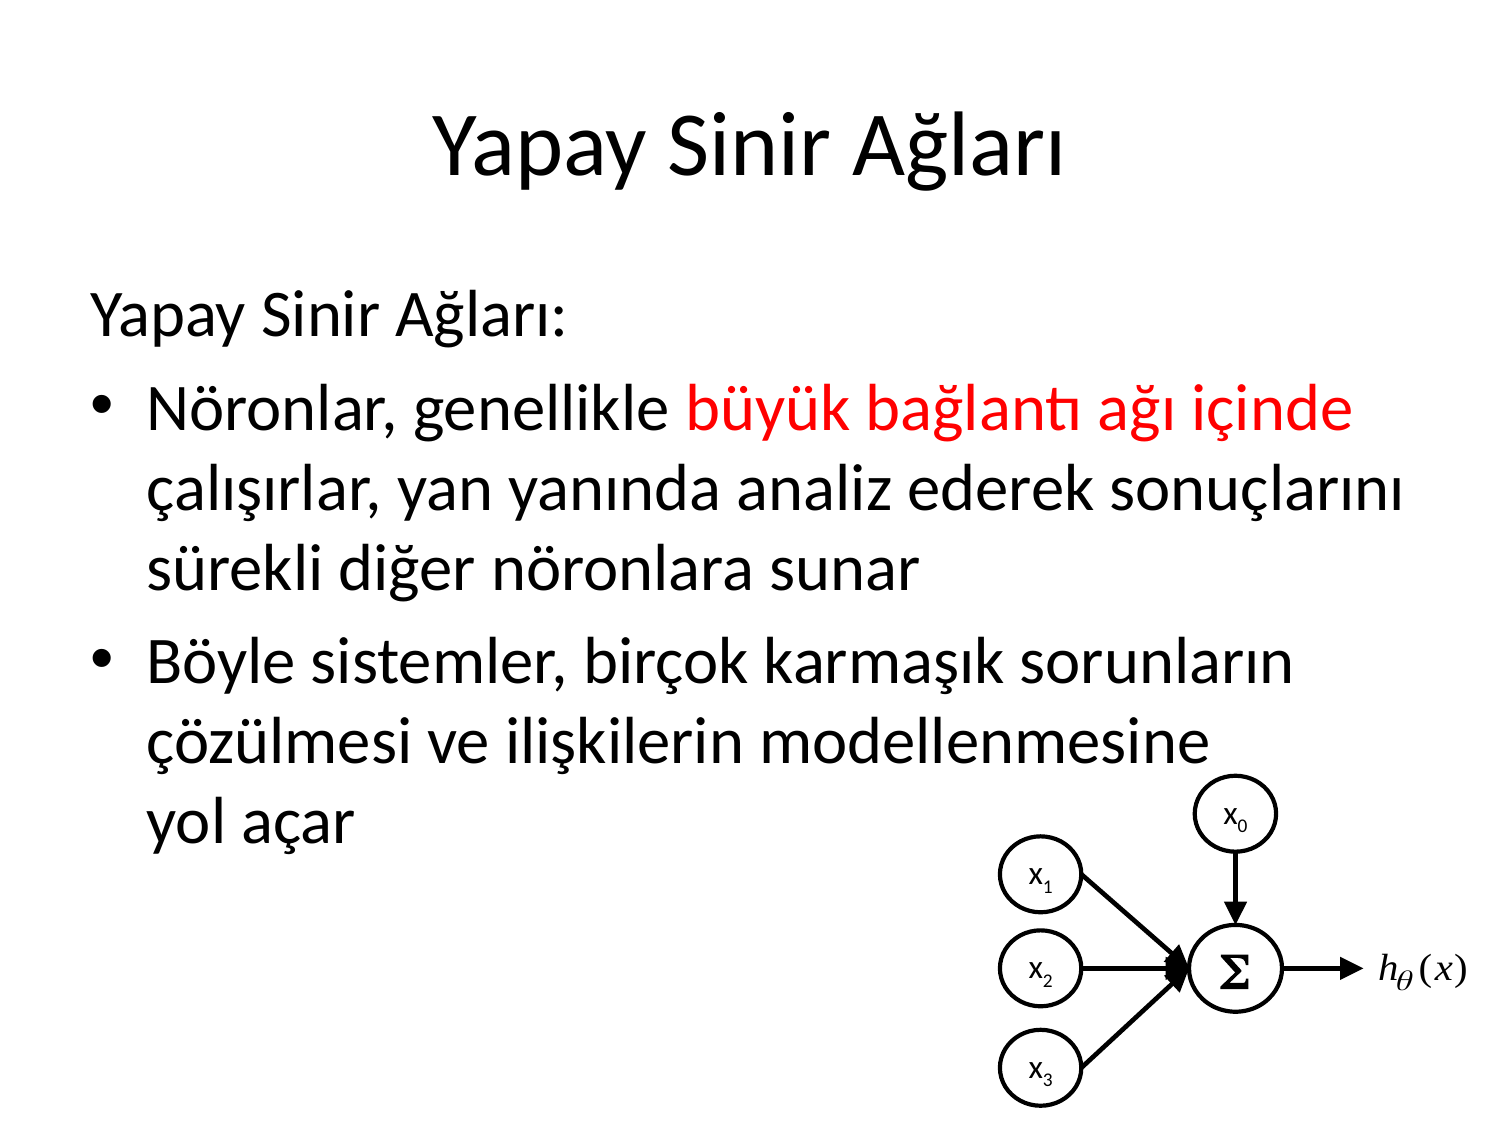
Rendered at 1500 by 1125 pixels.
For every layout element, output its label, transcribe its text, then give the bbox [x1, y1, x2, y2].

title Yapay Sinir Ağları [75, 45, 1425, 233]
list Yapay Sinir Ağları: Nöronlar, genellikle büyük bağlantı ağı içinde çalışırlar, yan yanında analiz ederek sonuçlarını sürekli diğer nöronlara sunar Böyle sistemler, birçok karmaşık sorunların çözülmesi ve ilişkilerin modellenmesine yol açar [75, 262, 1425, 1005]
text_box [999, 775, 1479, 1106]
